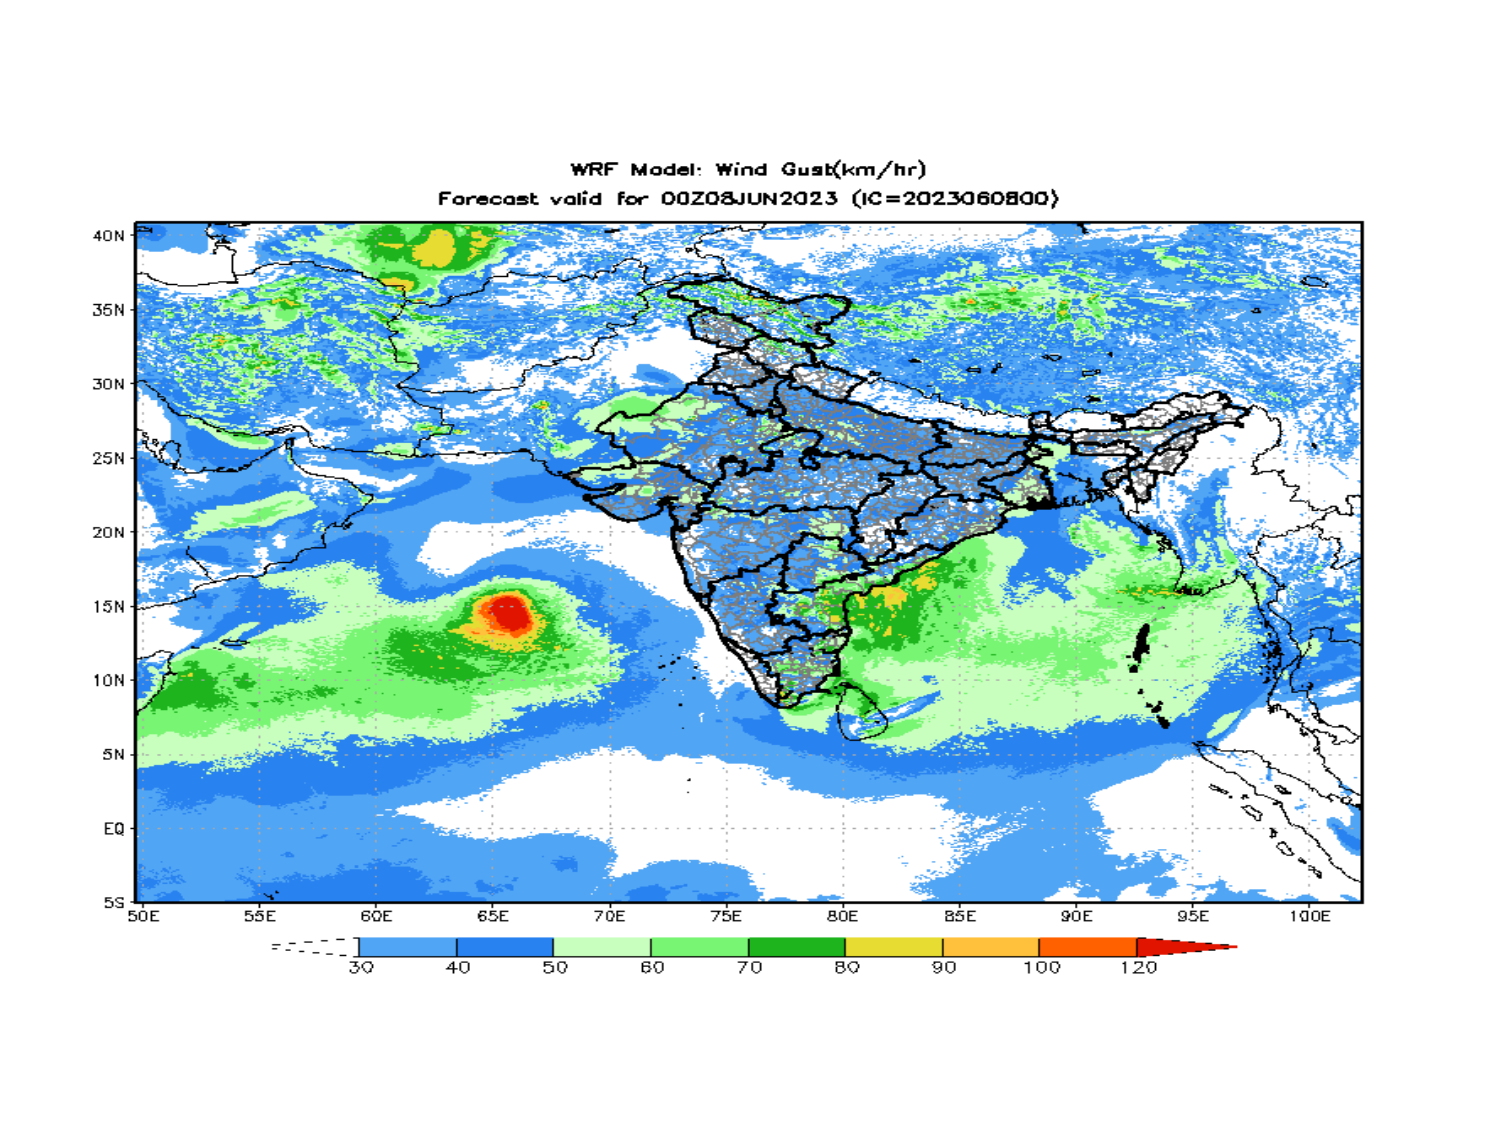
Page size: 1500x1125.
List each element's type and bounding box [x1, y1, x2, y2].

picture [74, 149, 1426, 976]
